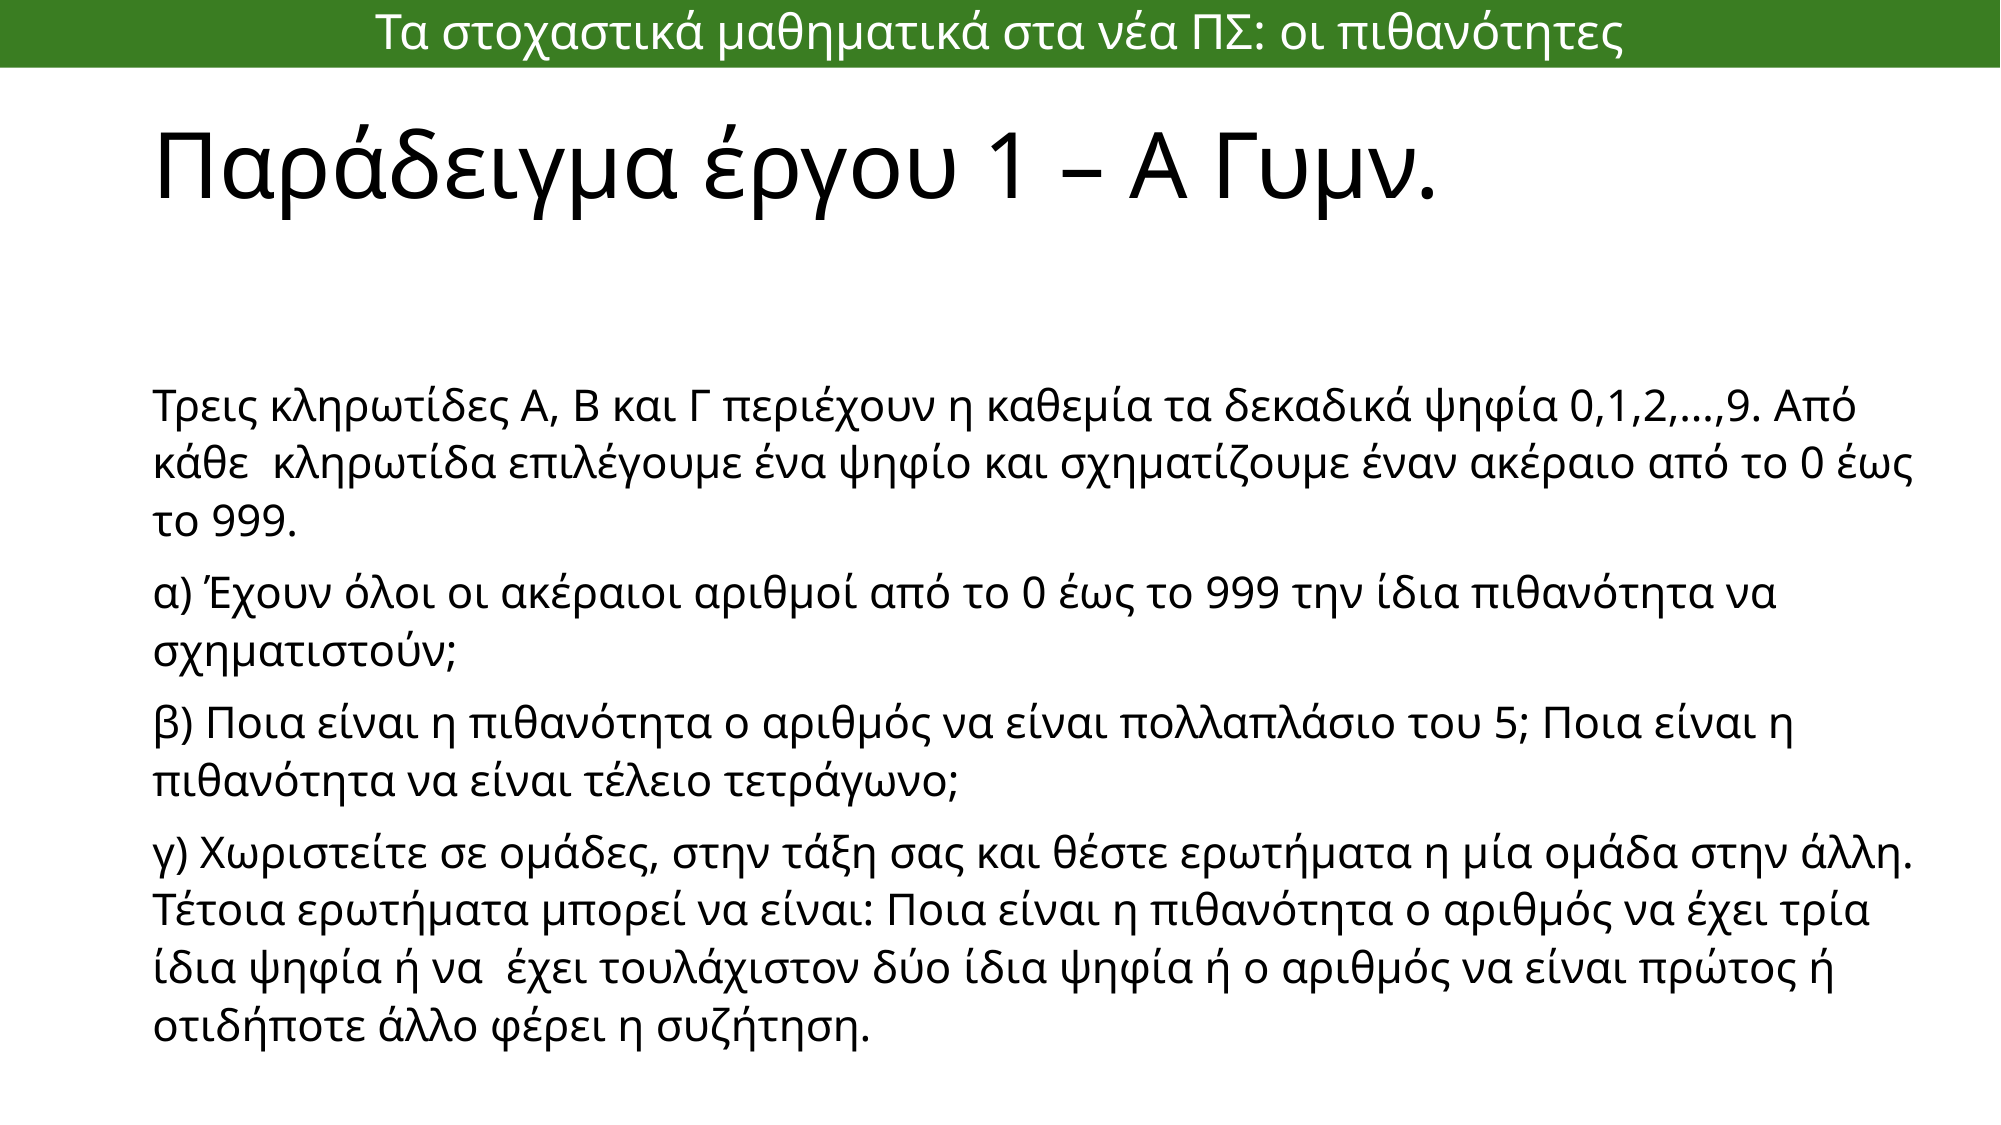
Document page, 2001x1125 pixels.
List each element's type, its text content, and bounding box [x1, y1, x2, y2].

list Τρεις κληρωτίδες Α, Β και Γ περιέχουν η καθεμία τα δεκαδικά ψηφία 0,1,2,…,9. Από κάθε κληρωτίδα επιλέγουμε ένα ψηφίο και σχηματίζουμε έναν ακέραιο από το 0 έως το 999. α) Έχουν όλοι οι ακέραιοι αριθμοί από το 0 έως το 999 την ίδια πιθανότητα να σχηματιστούν; β) Ποια είναι η πιθανότητα ο αριθμός να είναι πολλαπλάσιο του 5; Ποια είναι η πιθανότητα να είναι τέλειο τετράγωνο; γ) Χωριστείτε σε ομάδες, στην τάξη σας και θέστε ερωτήματα η μία ομάδα στην άλλη. Τέτοια ερωτήματα μπορεί να είναι: Ποια είναι η πιθανότητα ο αριθμός να έχει τρία ίδια ψηφία ή να έχει τουλάχιστον δύο ίδια ψηφία ή ο αριθμός να είναι πρώτος ή οτιδήποτε άλλο φέρει η συζήτηση. [137, 364, 1933, 1066]
text_box Τα στοχαστικά μαθηματικά στα νέα ΠΣ: οι πιθανότητες [0, 0, 2000, 68]
title Παράδειγμα έργου 1 – Α Γυμν. [137, 68, 1863, 278]
